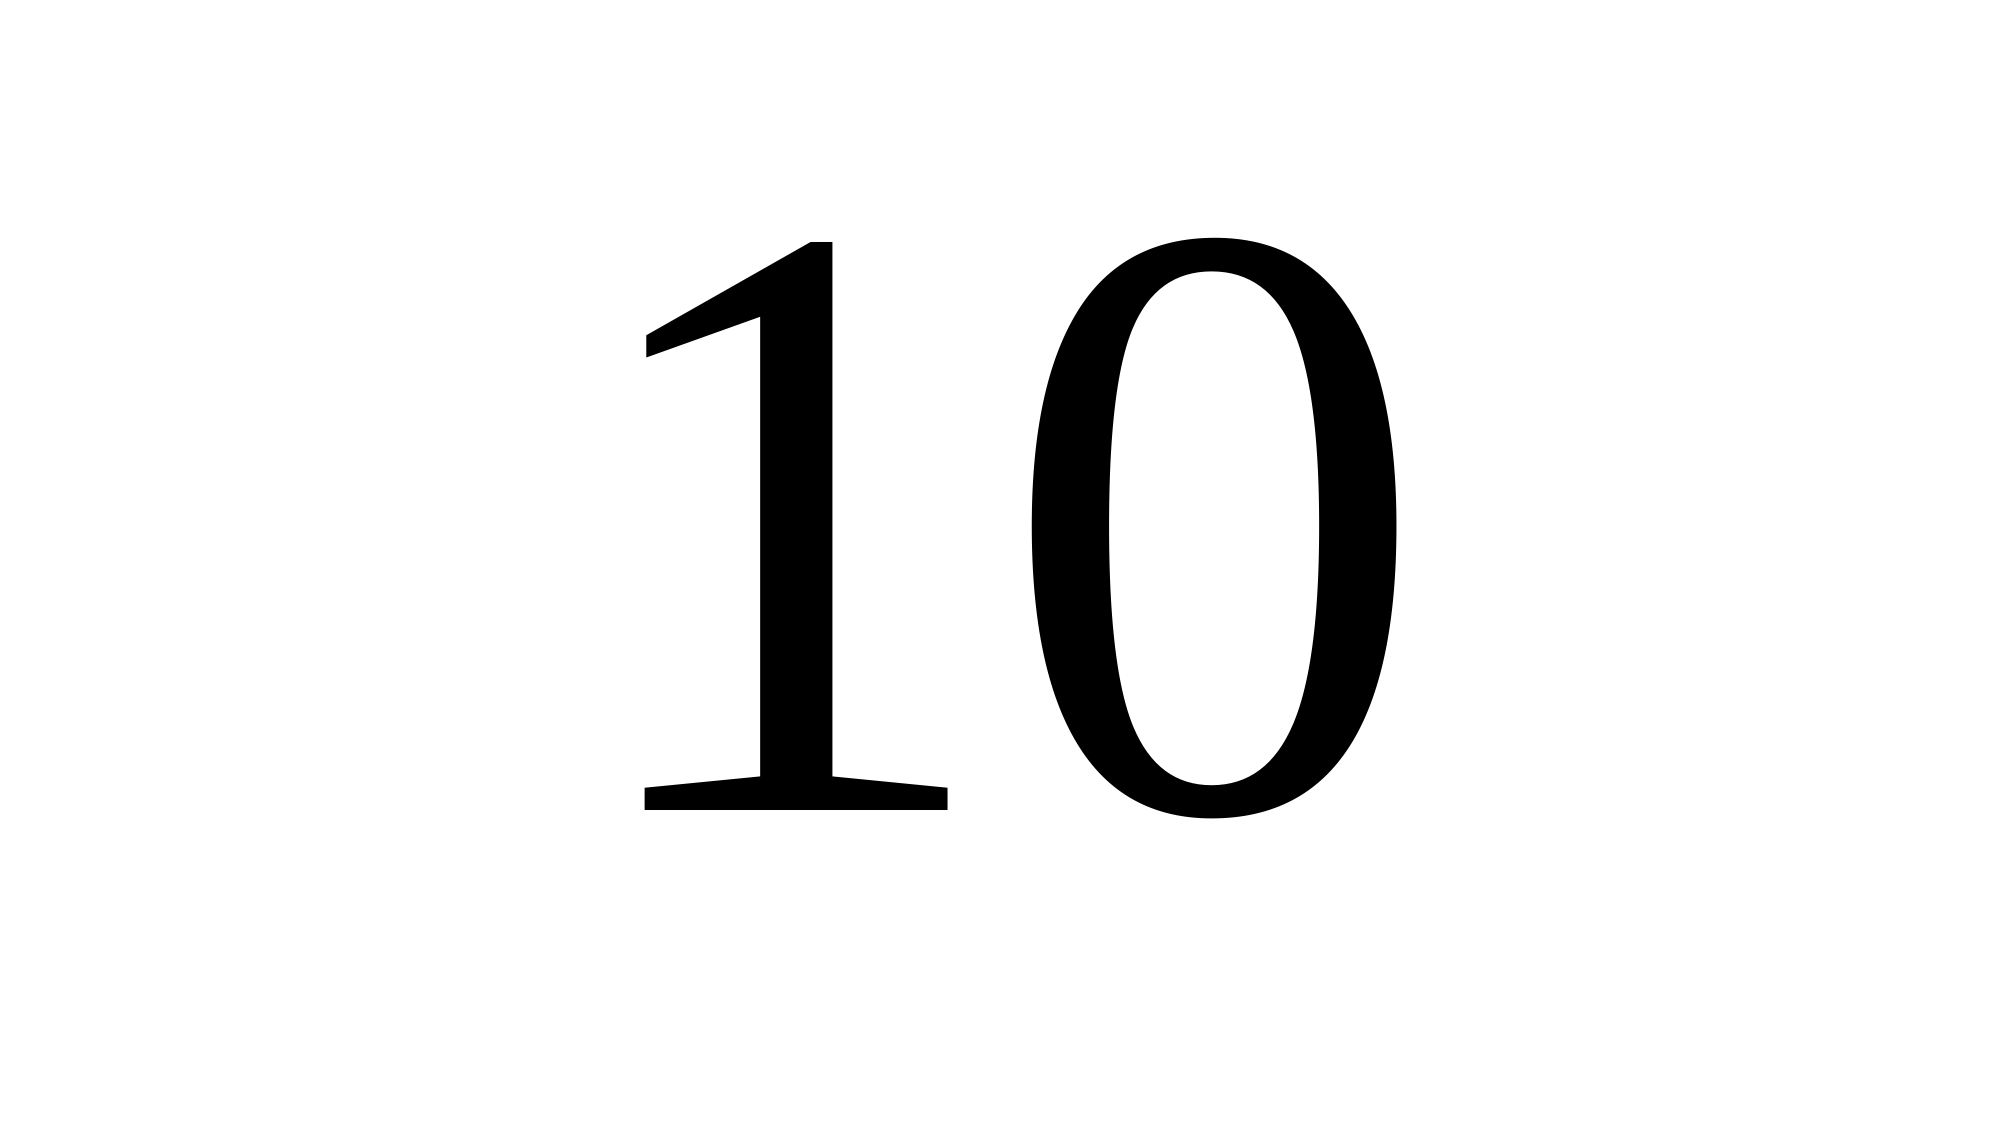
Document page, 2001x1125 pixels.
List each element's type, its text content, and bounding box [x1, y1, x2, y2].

list 10 [137, 59, 1863, 1014]
